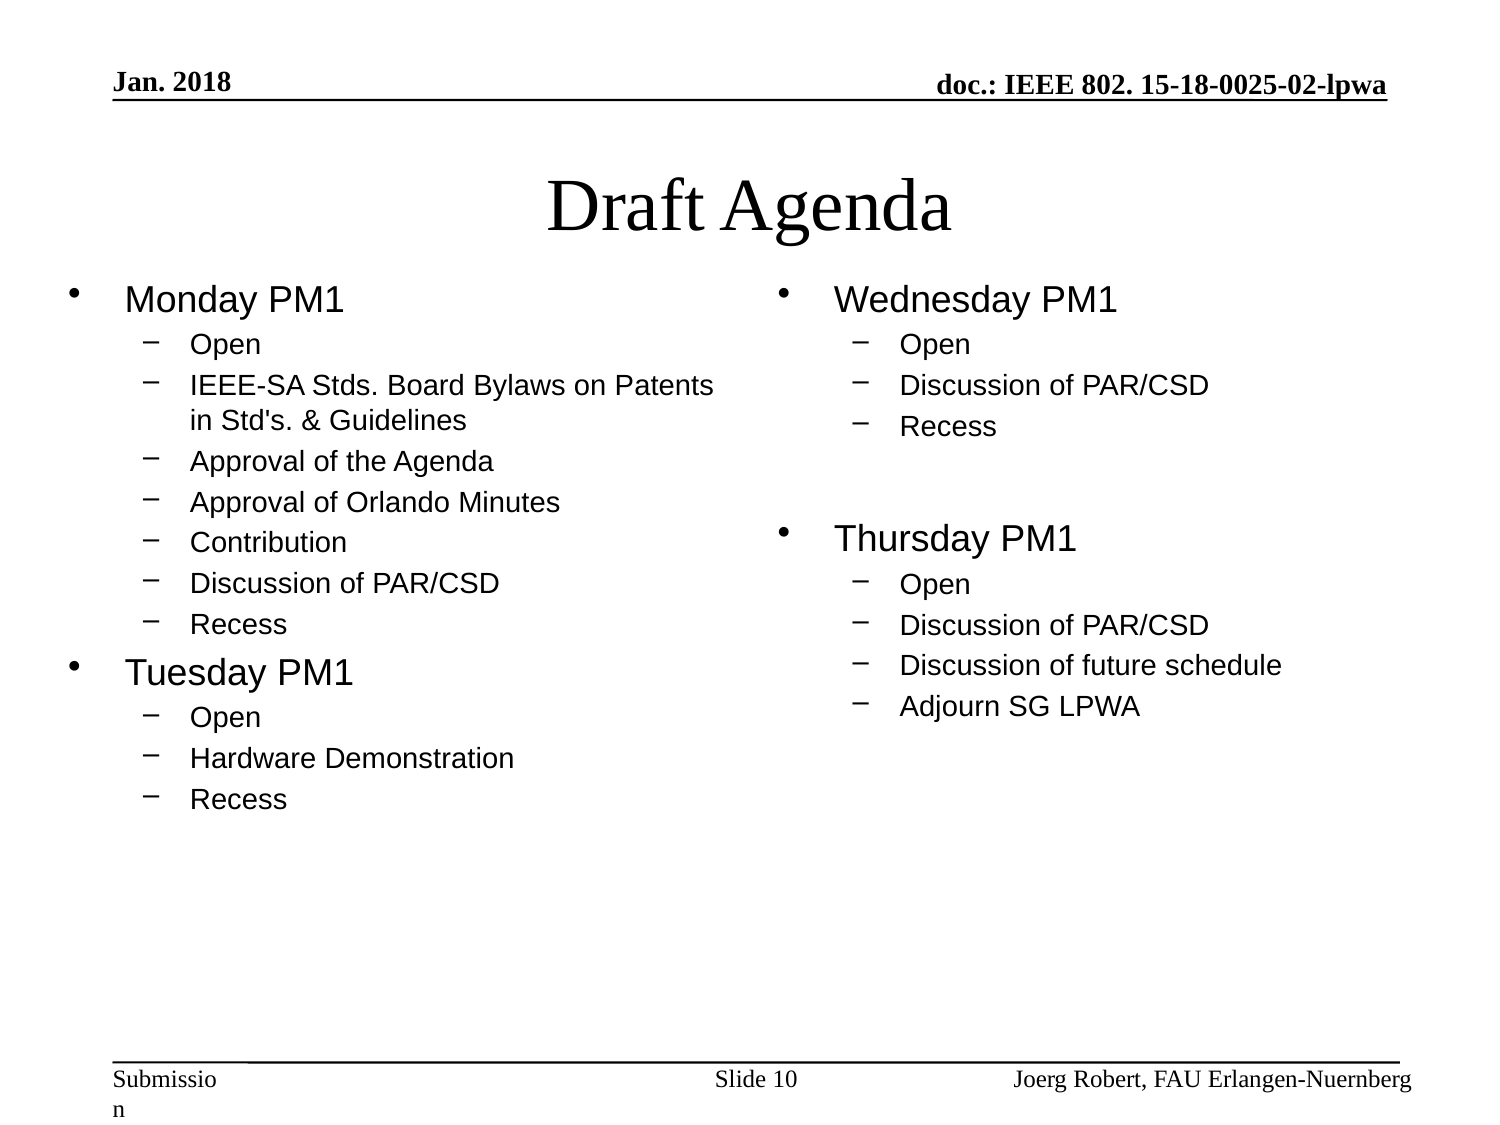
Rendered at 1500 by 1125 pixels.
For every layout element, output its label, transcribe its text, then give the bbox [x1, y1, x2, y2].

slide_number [112, 62, 375, 98]
slide_number Slide 10 [712, 1062, 800, 1093]
list Monday PM1 Open IEEE-SA Stds. Board Bylaws on Patents in Std's. & Guidelines Approval of the Agenda Approval of Orlando Minutes Contribution Discussion of PAR/CSD Recess Tuesday PM1 Open Hardware Demonstration Recess [53, 267, 738, 1000]
footer Joerg Robert, FAU Erlangen-Nuernberg [900, 1062, 1413, 1093]
title Draft Agenda [112, 112, 1388, 288]
list Wednesday PM1 Open Discussion of PAR/CSD Recess Thursday PM1 Open Discussion of PAR/CSD Discussion of future schedule Adjourn SG LPWA [762, 267, 1412, 1000]
